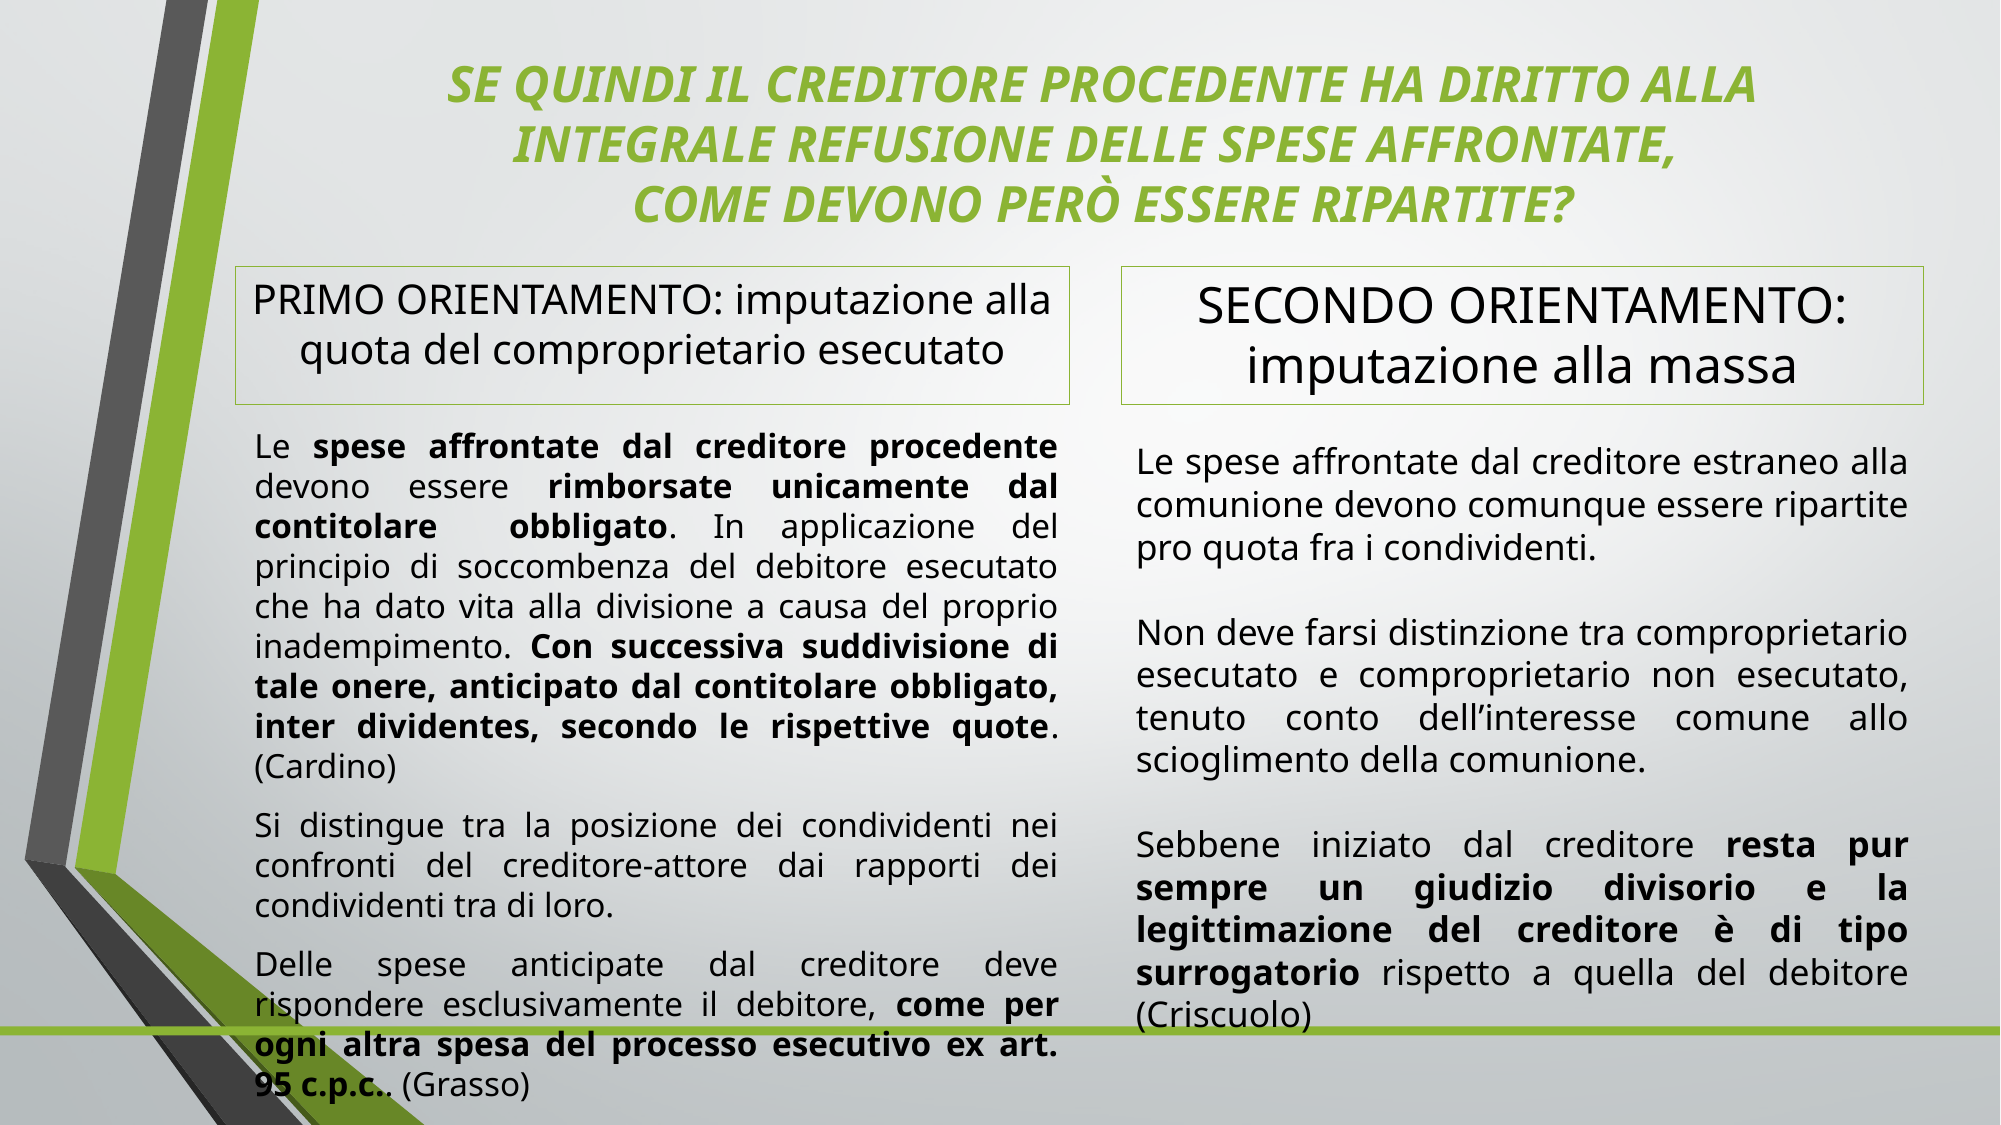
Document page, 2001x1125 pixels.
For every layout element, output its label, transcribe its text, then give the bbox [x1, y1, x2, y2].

text_box Le spese affrontate dal creditore estraneo alla comunione devono comunque essere ripartite pro quota fra i condividenti. Non deve farsi distinzione tra comproprietario esecutato e comproprietario non esecutato, tenuto conto dell’interesse comune allo scioglimento della comunione. Sebbene iniziato dal creditore resta pur sempre un giudizio divisorio e la legittimazione del creditore è di tipo surrogatorio rispetto a quella del debitore (Criscuolo) [1121, 432, 1924, 1043]
list PRIMO ORIENTAMENTO: imputazione alla quota del comproprietario esecutato [235, 266, 1070, 405]
text_box SE QUINDI IL CREDITORE PROCEDENTE HA DIRITTO ALLA INTEGRALE REFUSIONE DELLE SPESE AFFRONTATE, COME DEVONO PERÒ ESSERE RIPARTITE? [303, 45, 1903, 241]
text_box SECONDO ORIENTAMENTO: imputazione alla massa [1121, 266, 1924, 405]
list Le spese affrontate dal creditore procedente devono essere rimborsate unicamente dal contitolare obbligato. In applicazione del principio di soccombenza del debitore esecutato che ha dato vita alla divisione a causa del proprio inadempimento. Con successiva suddivisione di tale onere, anticipato dal contitolare obbligato, inter dividentes, secondo le rispettive quote. (Cardino) Si distingue tra la posizione dei condividenti nei confronti del creditore-attore dai rapporti dei condividenti tra di loro. Delle spese anticipate dal creditore deve rispondere esclusivamente il debitore, come per ogni altra spesa del processo esecutivo ex art. 95 c.p.c.. (Grasso) [239, 418, 1075, 1029]
